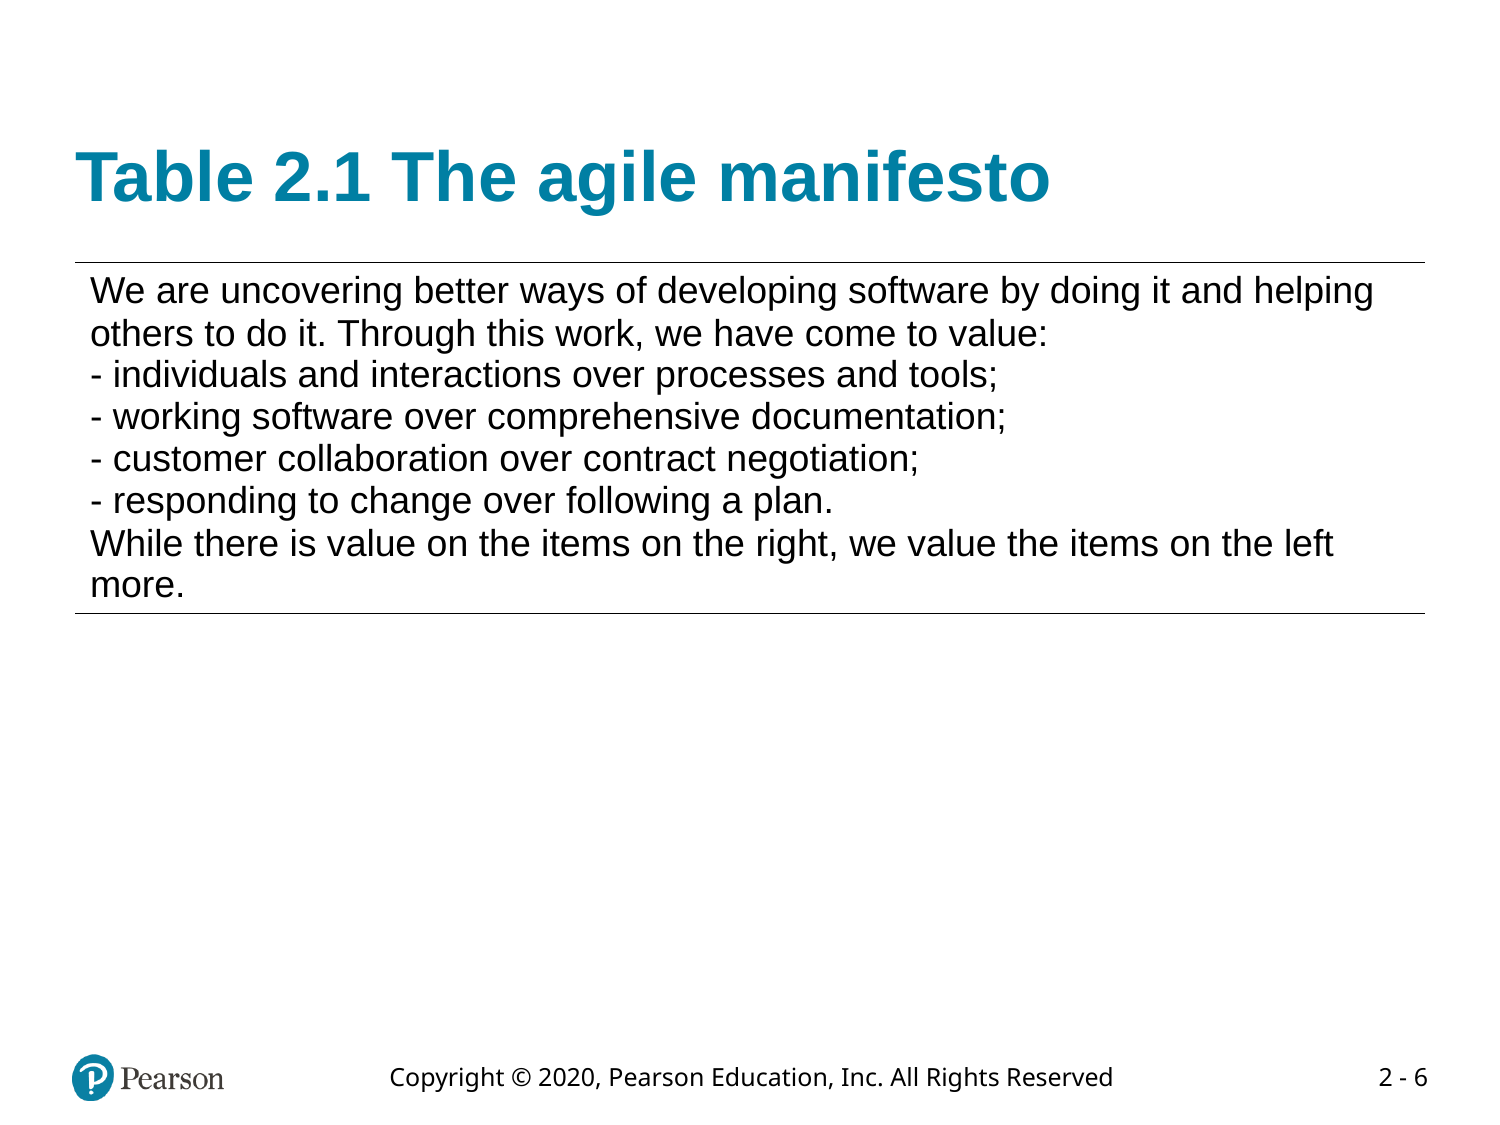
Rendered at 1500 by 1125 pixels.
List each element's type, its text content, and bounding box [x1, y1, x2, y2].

picture [81, 1064, 107, 1089]
picture [72, 1054, 89, 1072]
table_header We are uncovering better ways of developing software by doing it and helping others to do it. Through this work, we have come to value: - individuals and interactions over processes and tools; - working software over comprehensive documentation; - customer collaboration over contract negotiation; - responding to change over following a plan. While there is value on the items on the right, we value the items on the left more. [75, 263, 1425, 613]
title Table 2.1 The agile manifesto [75, 35, 1425, 216]
picture [99, 1054, 224, 1101]
picture [72, 1087, 83, 1101]
